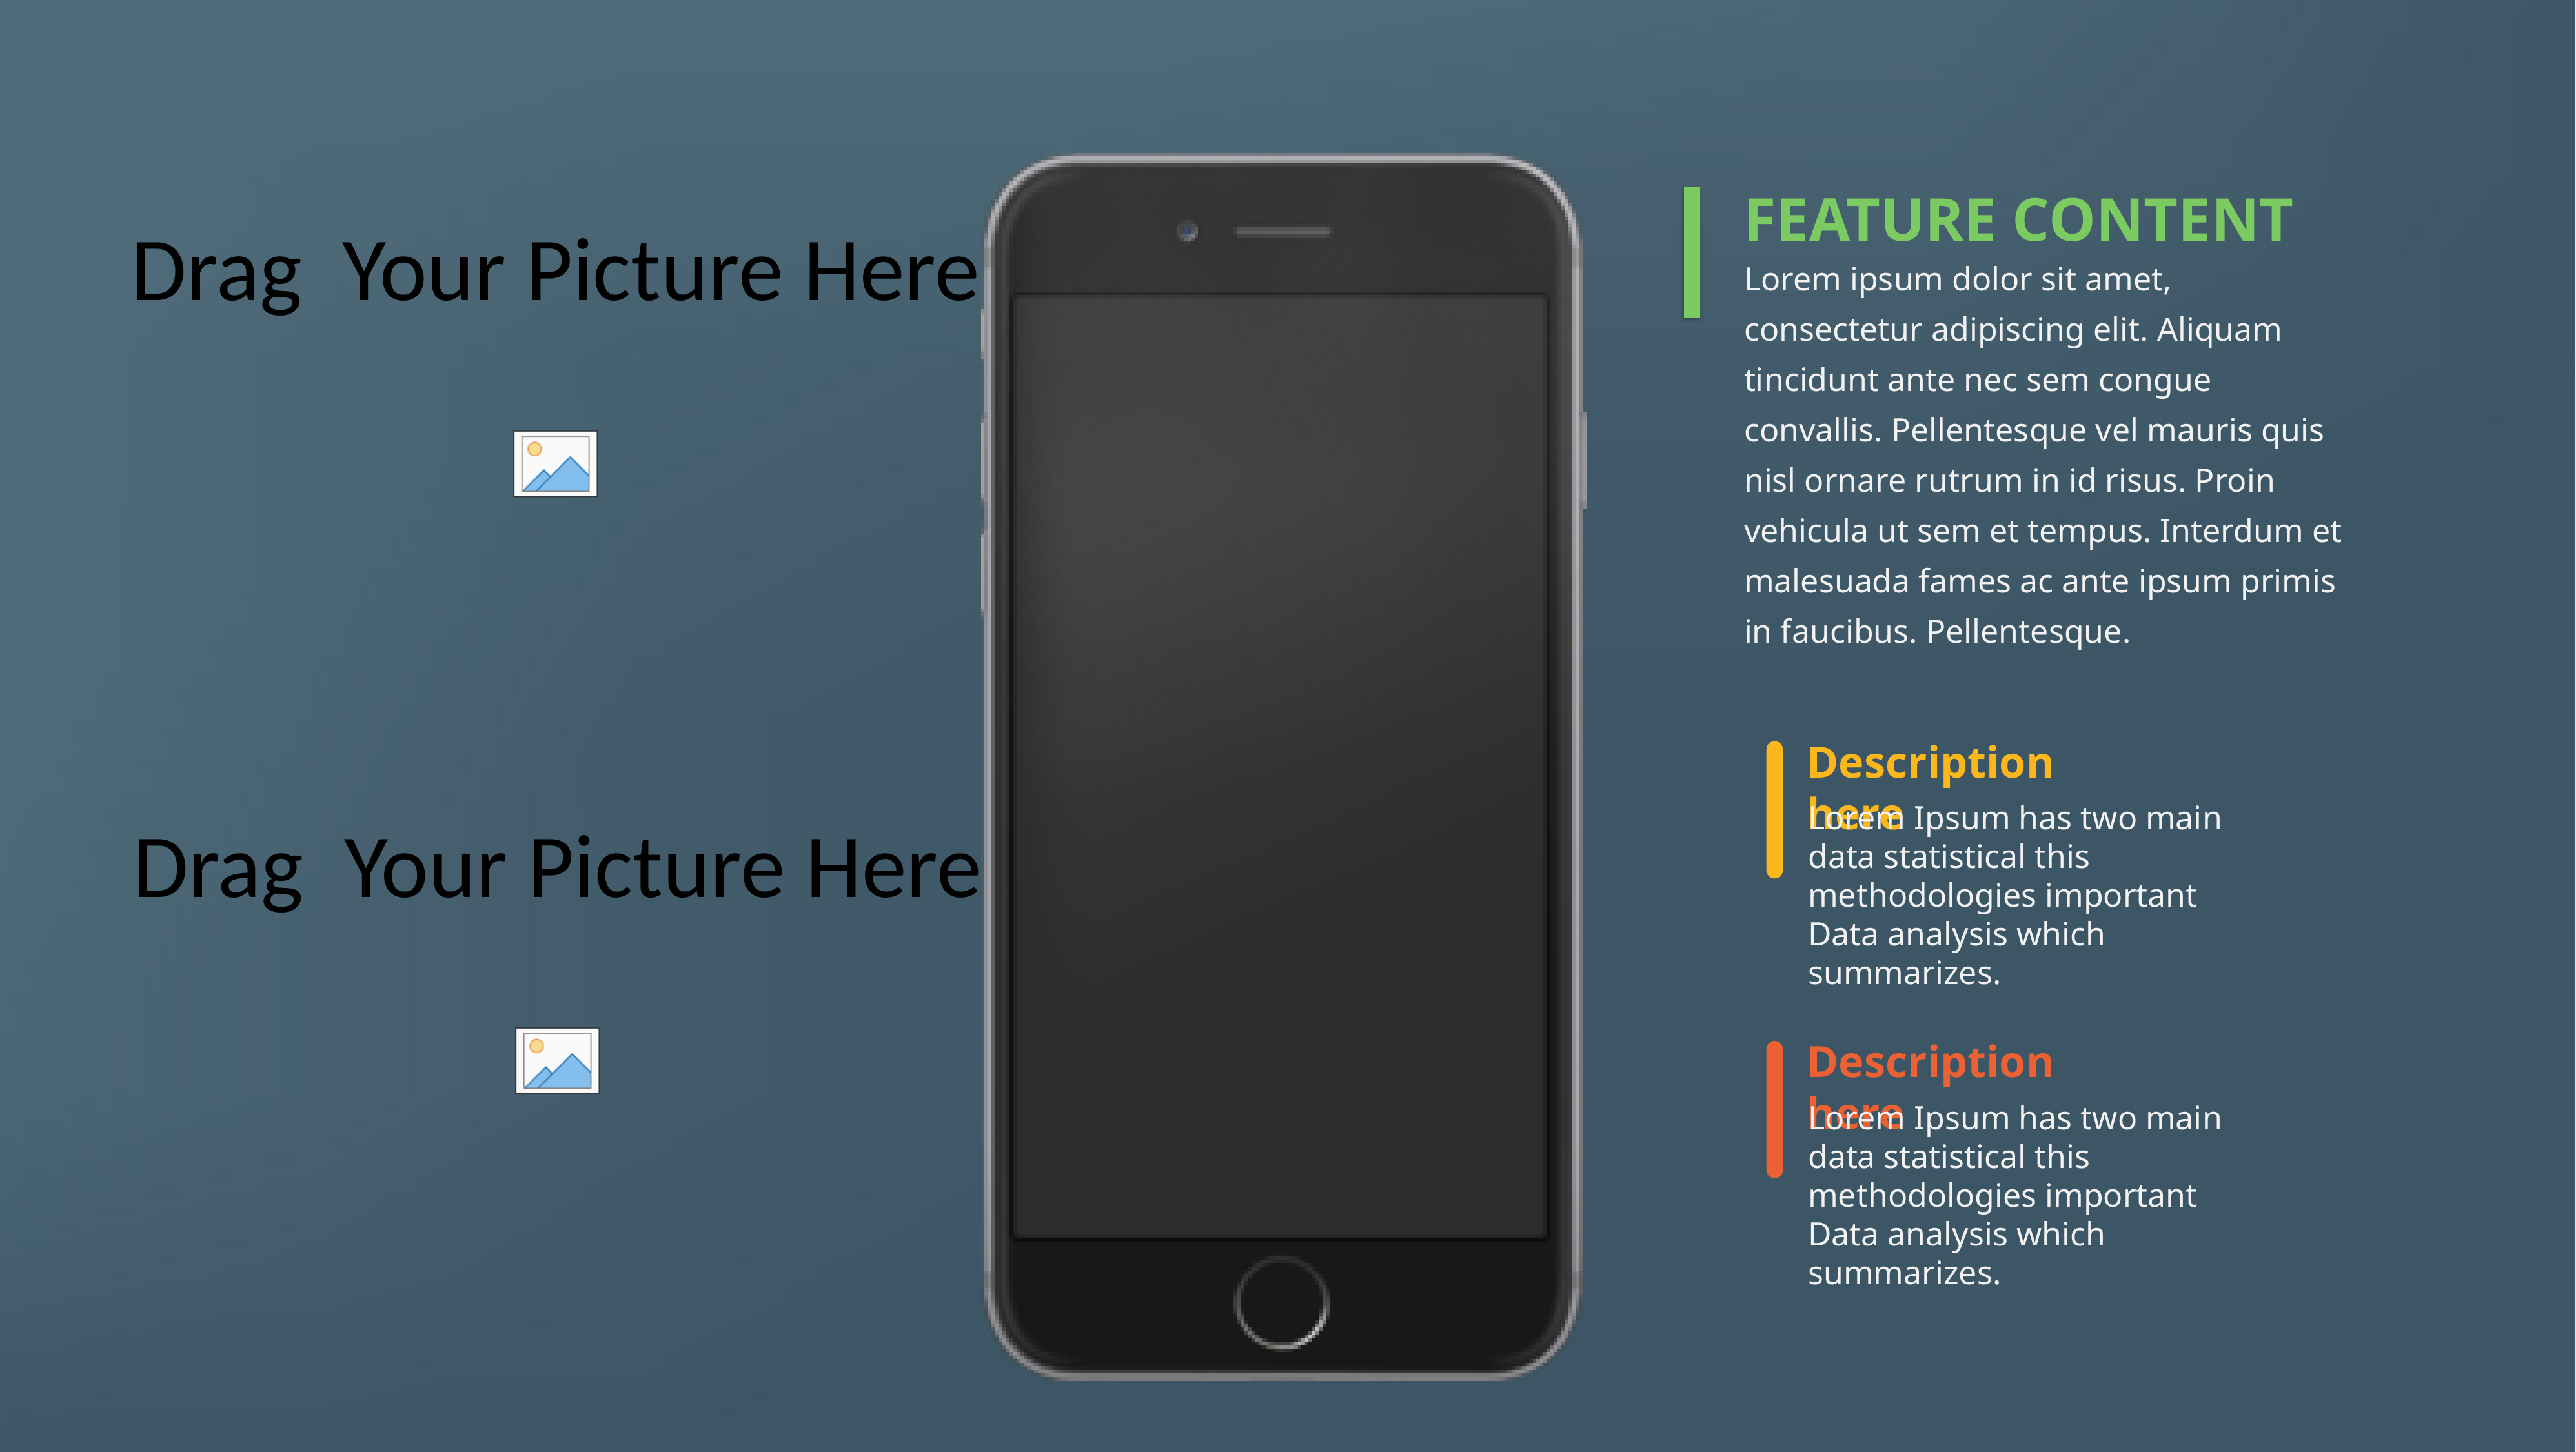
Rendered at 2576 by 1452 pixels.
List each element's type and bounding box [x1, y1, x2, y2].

picture [0, 0, 2576, 1452]
text_box [1766, 725, 2291, 966]
text_box [1766, 1024, 2291, 1266]
text_box [1683, 177, 2369, 640]
